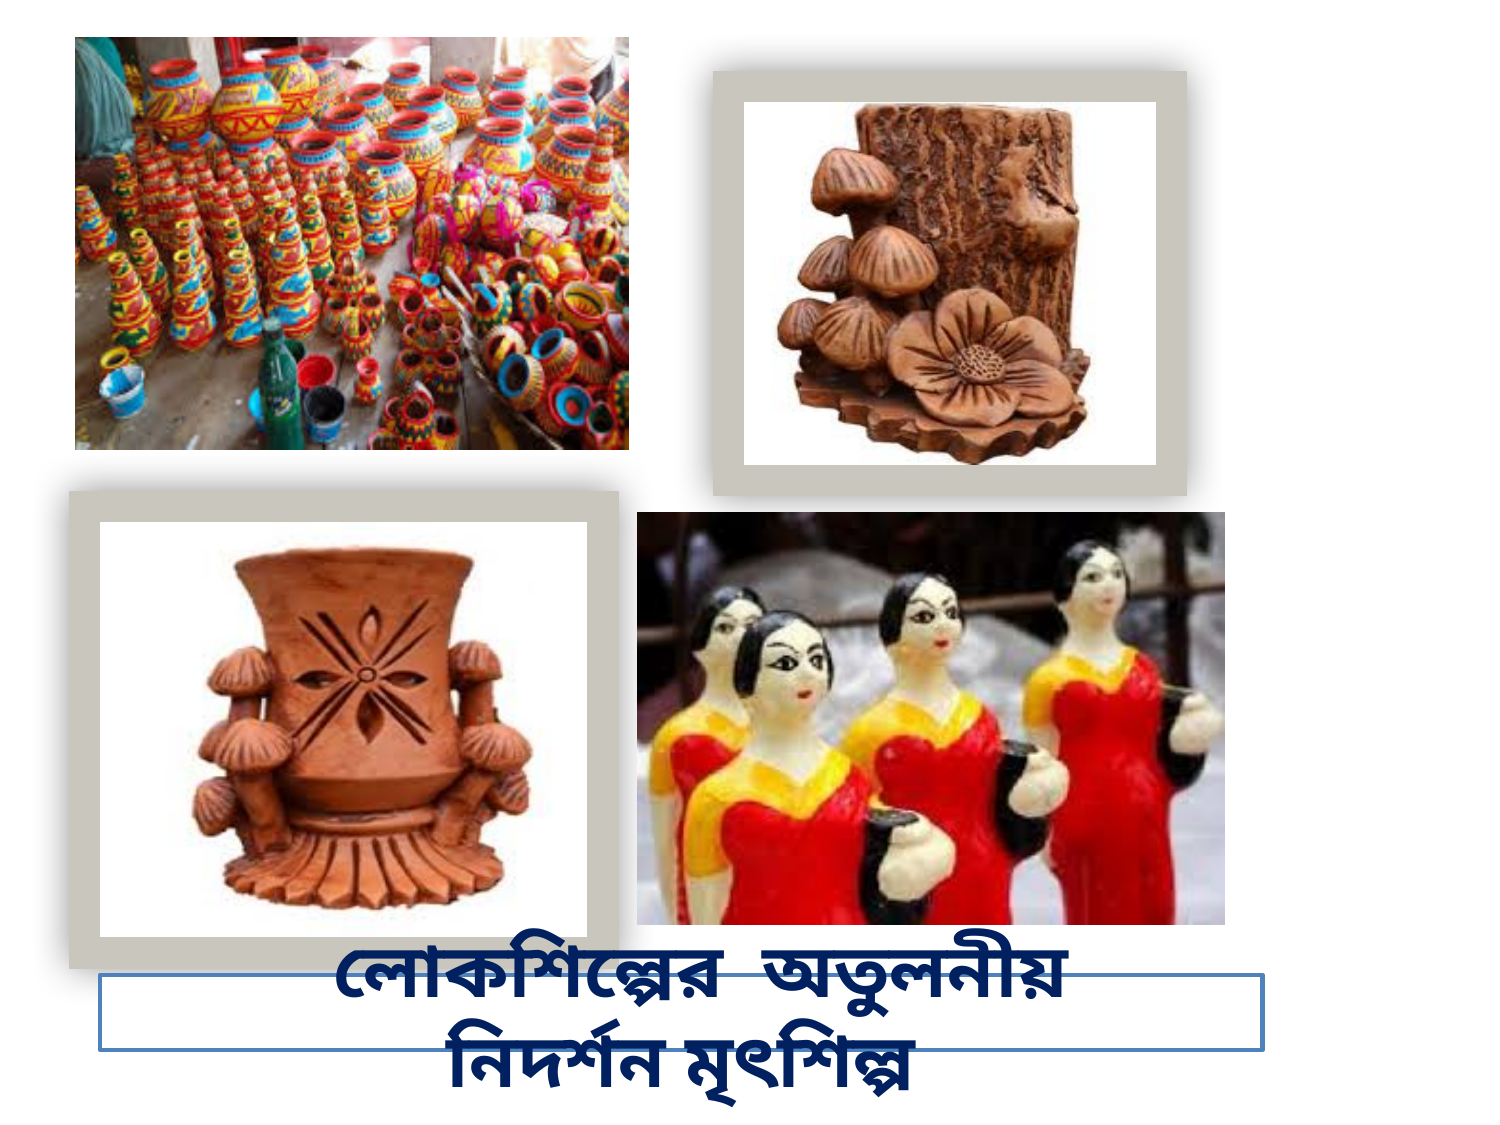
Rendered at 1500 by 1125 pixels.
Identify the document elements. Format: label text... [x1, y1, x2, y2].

picture [99, 521, 588, 938]
picture [74, 37, 629, 451]
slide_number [75, 1042, 425, 1103]
text_box লোকশিল্পের অতুলনীয় নিদর্শন মৃৎশিল্প [98, 973, 1265, 1052]
slide_number 9 [1074, 1042, 1425, 1103]
picture [743, 102, 1157, 466]
picture [637, 512, 1226, 926]
